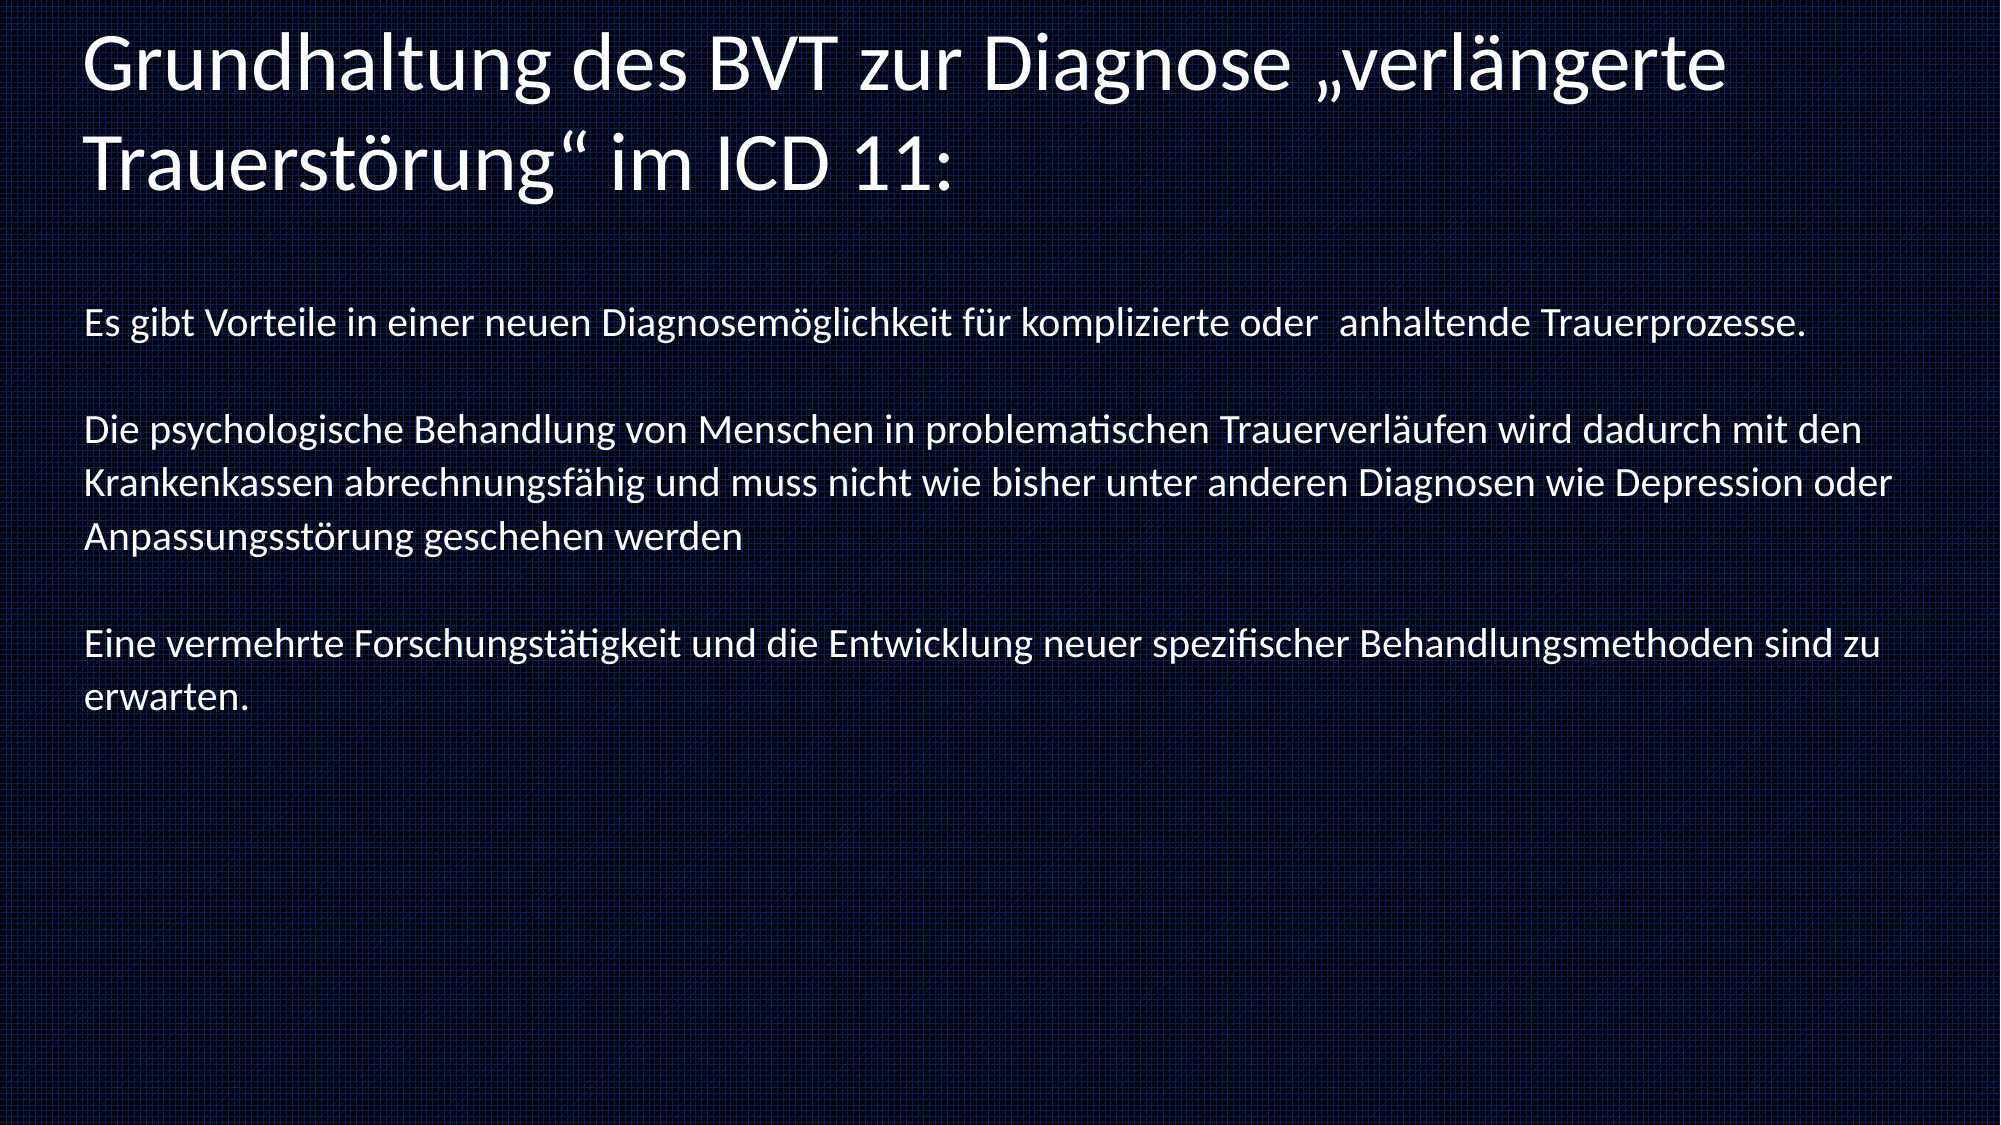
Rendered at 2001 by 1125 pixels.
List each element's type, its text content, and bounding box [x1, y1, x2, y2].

text_box Grundhaltung des BVT zur Diagnose „verlängerte Trauerstörung“ im ICD 11: [67, 0, 1745, 215]
text_box Es gibt Vorteile in einer neuen Diagnosemöglichkeit für komplizierte oder anhaltende Trauerprozesse. Die psychologische Behandlung von Menschen in problematischen Trauerverläufen wird dadurch mit den Krankenkassen abrechnungsfähig und muss nicht wie bisher unter anderen Diagnosen wie Depression oder Anpassungsstörung geschehen werden Eine vermehrte Forschungstätigkeit und die Entwicklung neuer spezifischer Behandlungsmethoden sind zu erwarten. [69, 283, 1971, 775]
